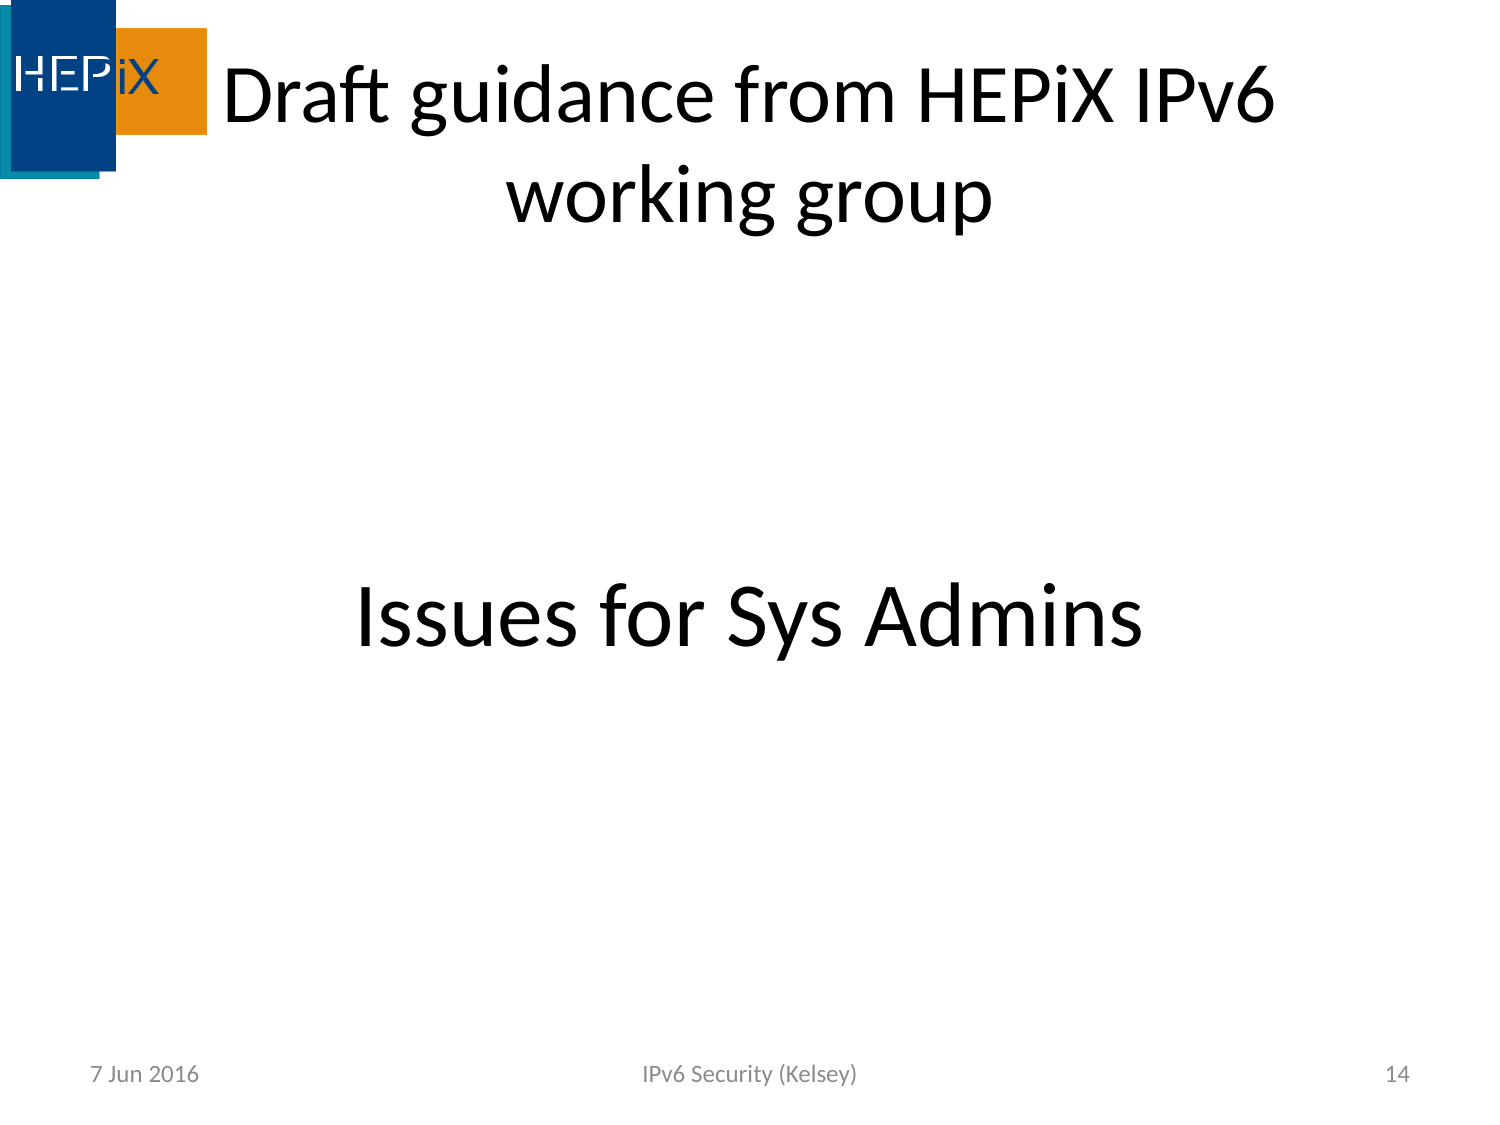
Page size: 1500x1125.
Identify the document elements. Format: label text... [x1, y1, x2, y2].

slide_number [75, 1042, 425, 1103]
footer IPv6 Security (Kelsey) [512, 1042, 988, 1103]
slide_number 14 [1074, 1042, 1425, 1103]
title Draft guidance from HEPiX IPv6 working group [74, 44, 1426, 233]
picture [0, 0, 207, 170]
list Issues for Sys Admins [74, 262, 1426, 1006]
